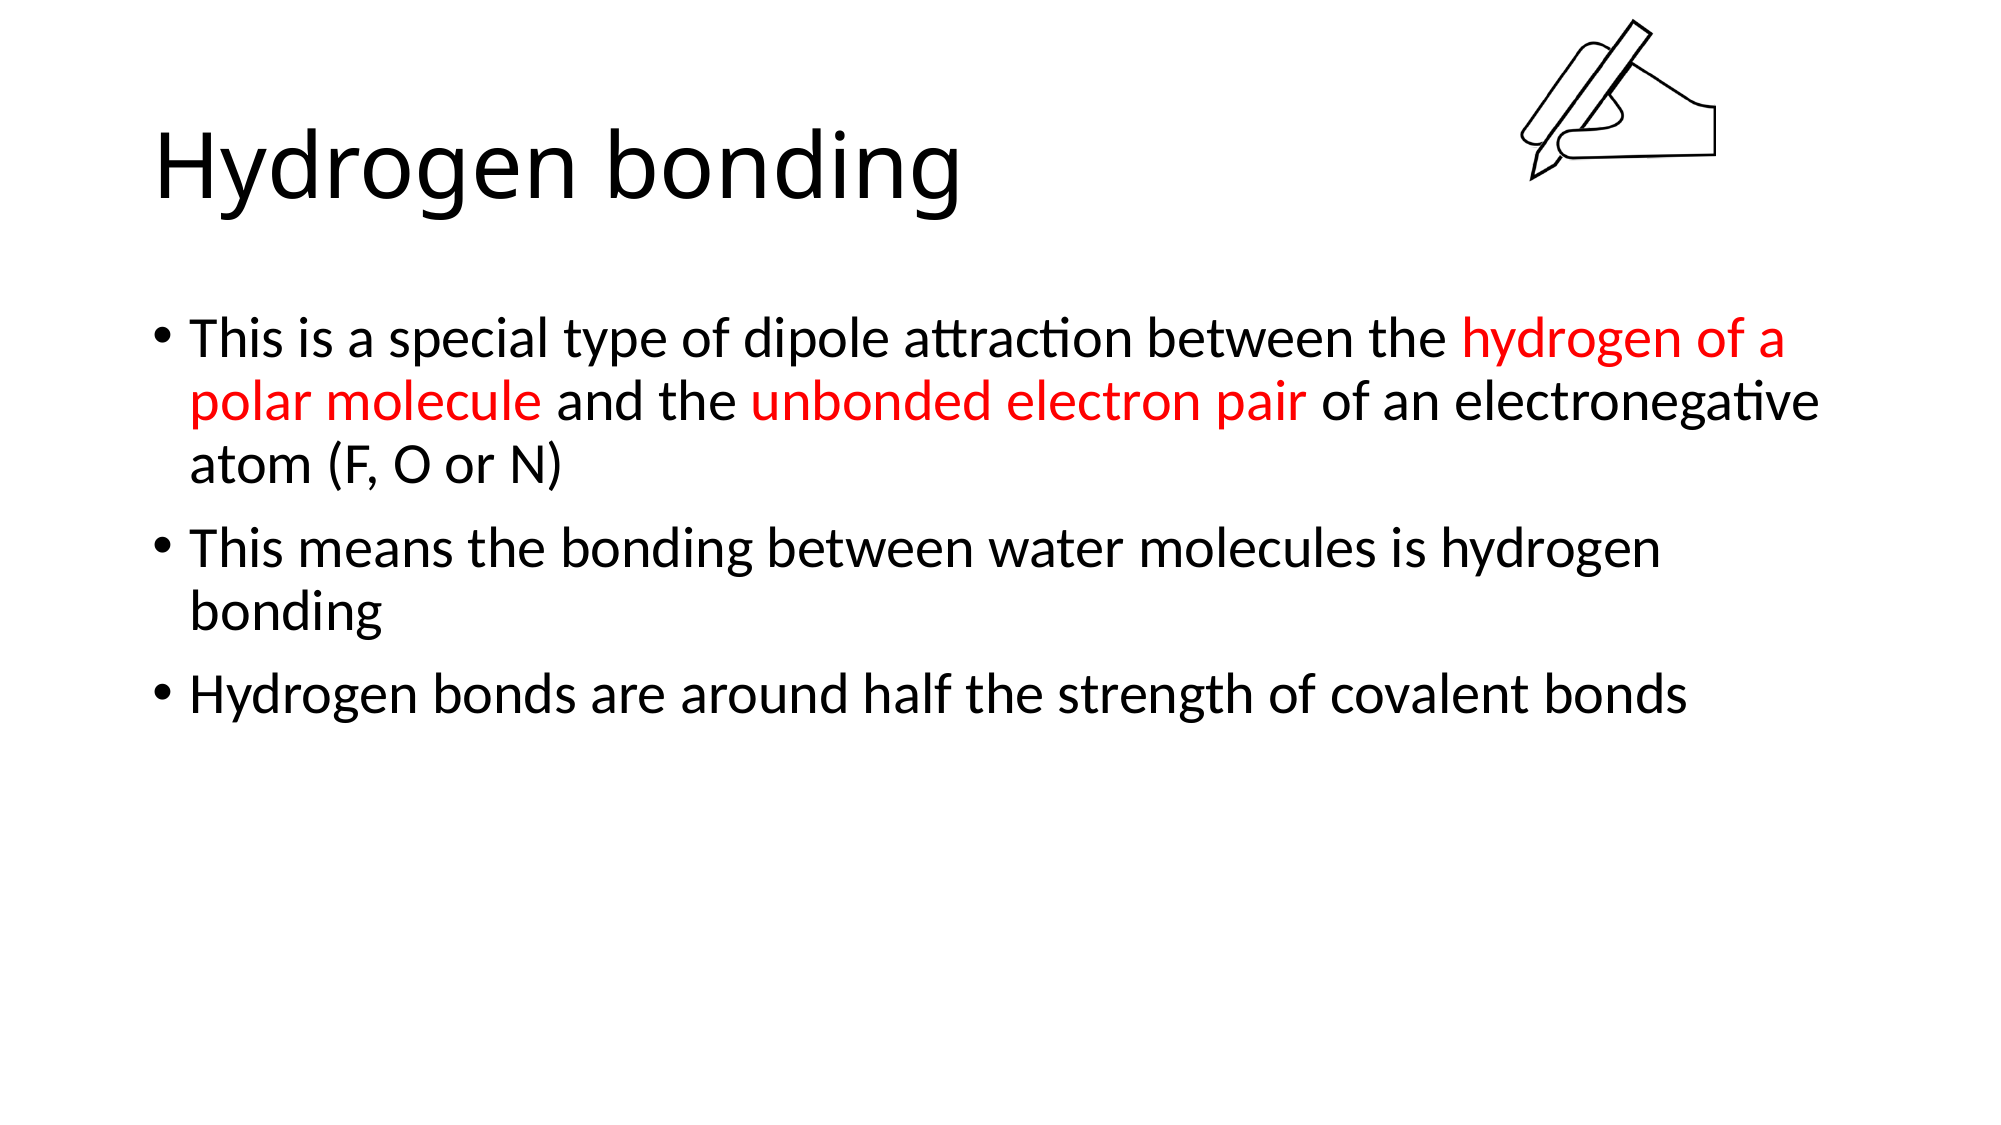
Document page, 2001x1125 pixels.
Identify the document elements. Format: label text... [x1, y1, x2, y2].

picture [1519, 18, 1716, 182]
title Hydrogen bonding [137, 59, 1863, 278]
list This is a special type of dipole attraction between the hydrogen of a polar molecule and the unbonded electron pair of an electronegative atom (F, O or N) This means the bonding between water molecules is hydrogen bonding Hydrogen bonds are around half the strength of covalent bonds [137, 299, 1863, 1014]
